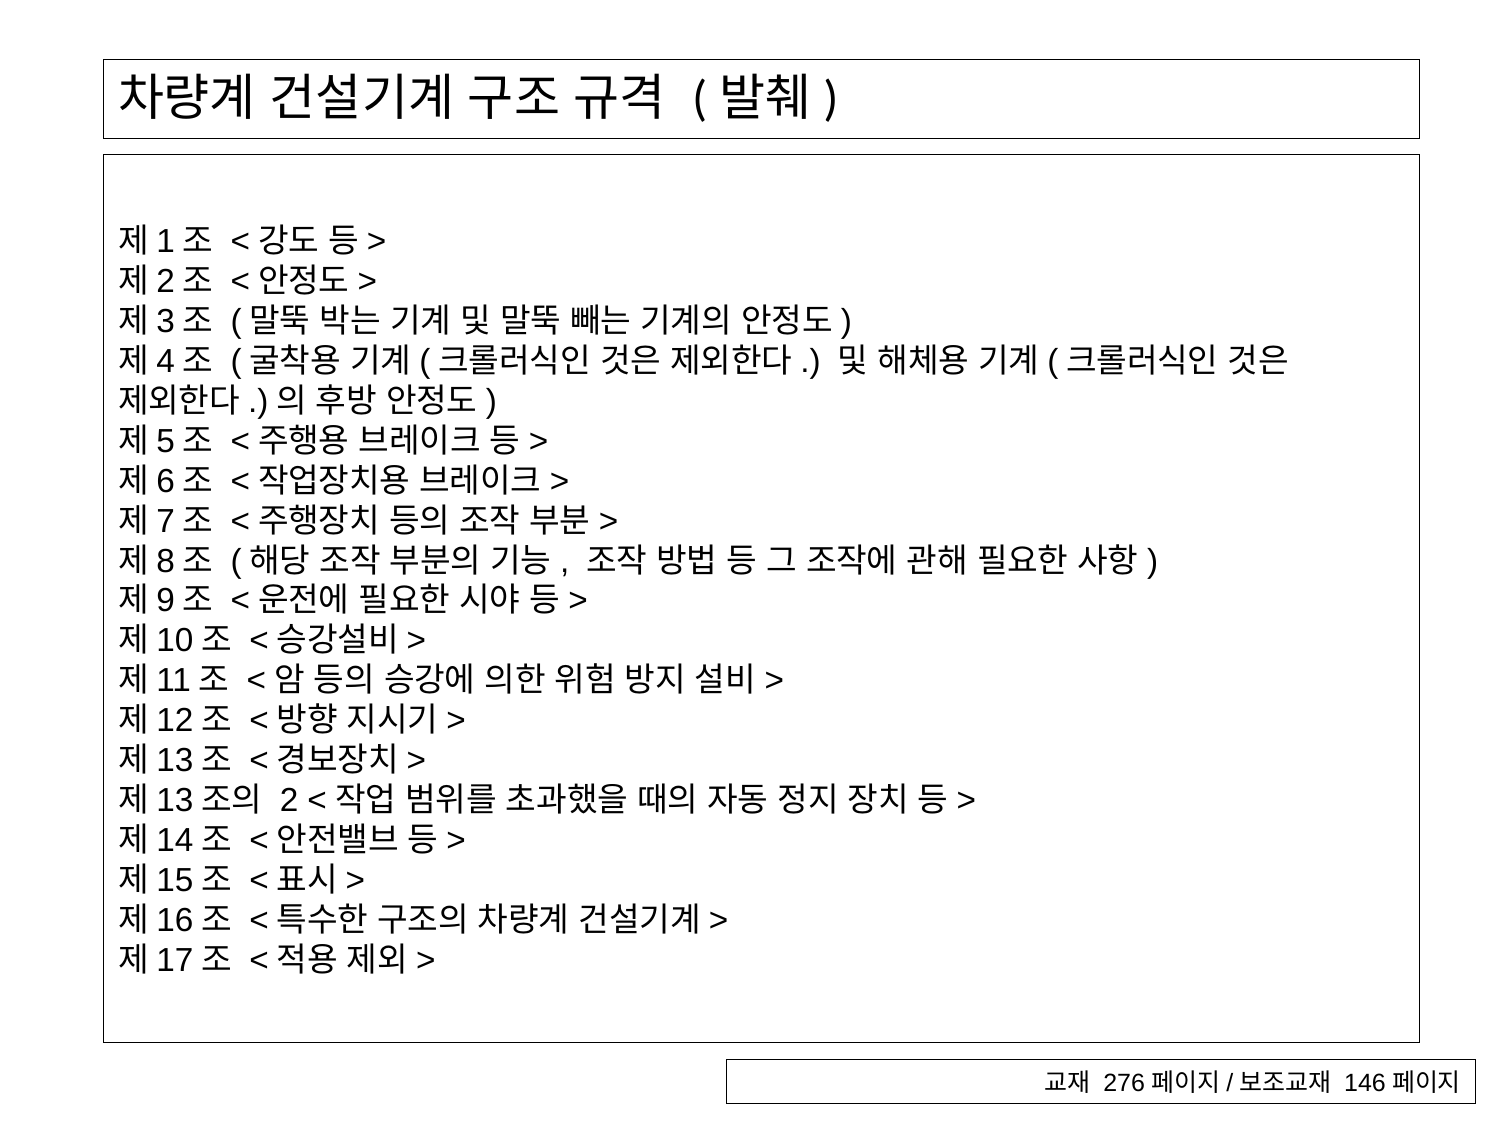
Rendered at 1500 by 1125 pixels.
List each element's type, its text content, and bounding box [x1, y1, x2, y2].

text_box 교재 276페이지/보조교재 146페이지 [726, 1059, 1476, 1104]
title 차량계 건설기계 구조 규격 (발췌) [103, 59, 1420, 139]
text_box 제1조 <강도 등> 제2조 <안정도> 제3조 (말뚝 박는 기계 및 말뚝 빼는 기계의 안정도) 제4조 (굴착용 기계(크롤러식인 것은 제외한다.) 및 해체용 기계(크롤러식인 것은 제외한다.)의 후방 안정도) 제5조 <주행용 브레이크 등> 제6조 <작업장치용 브레이크> 제7조 <주행장치 등의 조작 부분> 제8조 (해당 조작 부분의 기능, 조작 방법 등 그 조작에 관해 필요한 사항) 제9조 <운전에 필요한 시야 등> 제10조 <승강설비> 제11조 <암 등의 승강에 의한 위험 방지 설비> 제12조 <방향 지시기> 제13조 <경보장치> 제13조의 2 <작업 범위를 초과했을 때의 자동 정지 장치 등> 제14조 <안전밸브 등> 제15조 <표시> 제16조 <특수한 구조의 차량계 건설기계> 제17조 <적용 제외> [103, 154, 1420, 1043]
